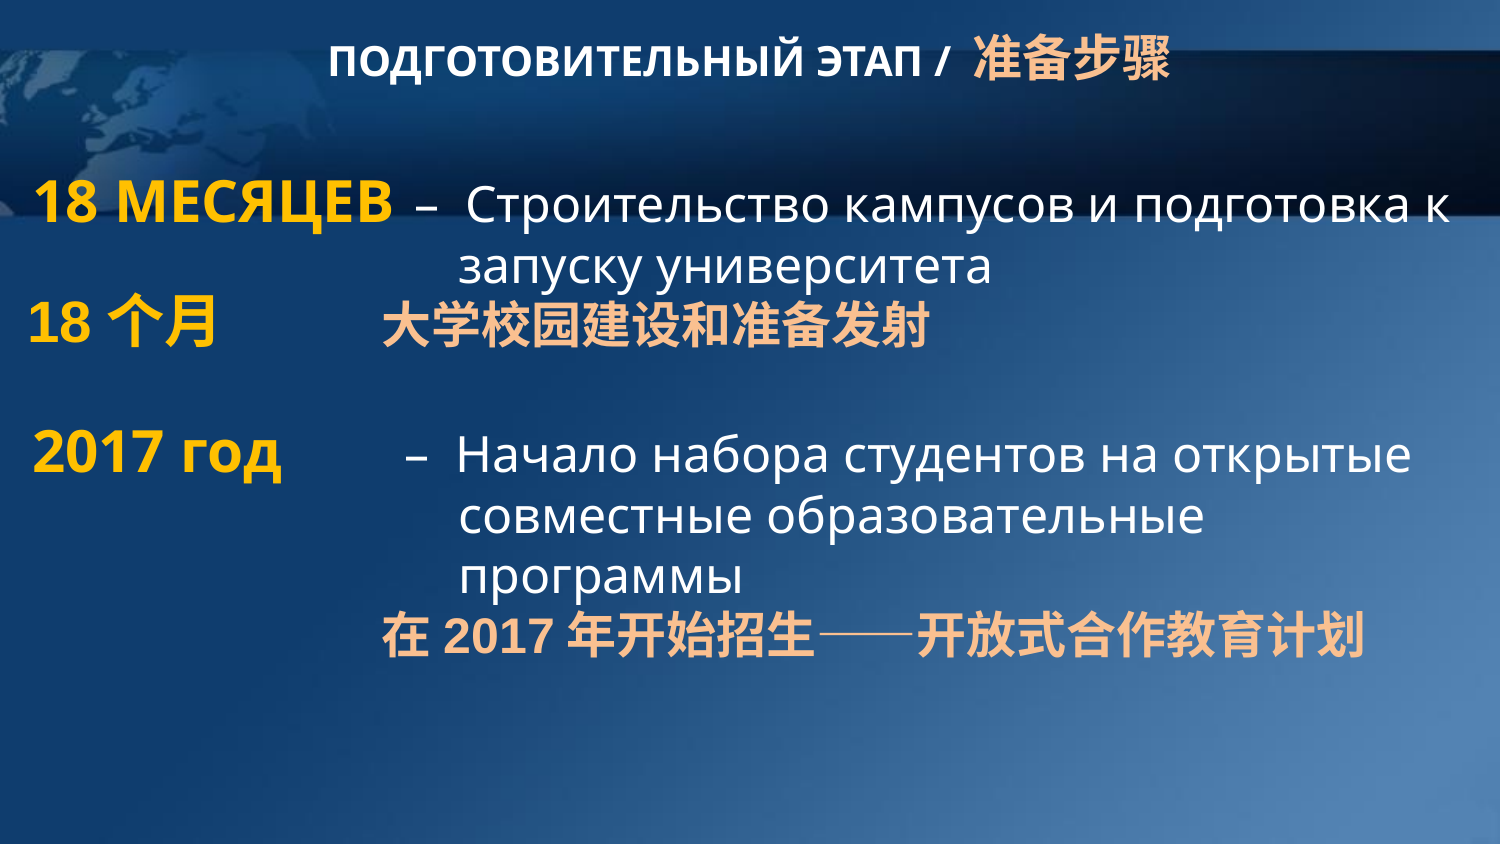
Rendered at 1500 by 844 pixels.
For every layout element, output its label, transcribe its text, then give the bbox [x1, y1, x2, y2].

picture [0, 0, 1500, 844]
text_box 18个月 [12, 276, 238, 362]
text_box 18 МЕСЯЦЕВ – Строительство кампусов и подготовка к запуску университета 大学校园建设和准备发射 2017 год – Начало набора студентов на открытые совместные образовательные программы 在2017年开始招生——开放式合作教育计划 [17, 156, 1471, 752]
title ПОДГОТОВИТЕЛЬНЫЙ ЭТАП / 准备步骤 [75, 0, 1425, 116]
